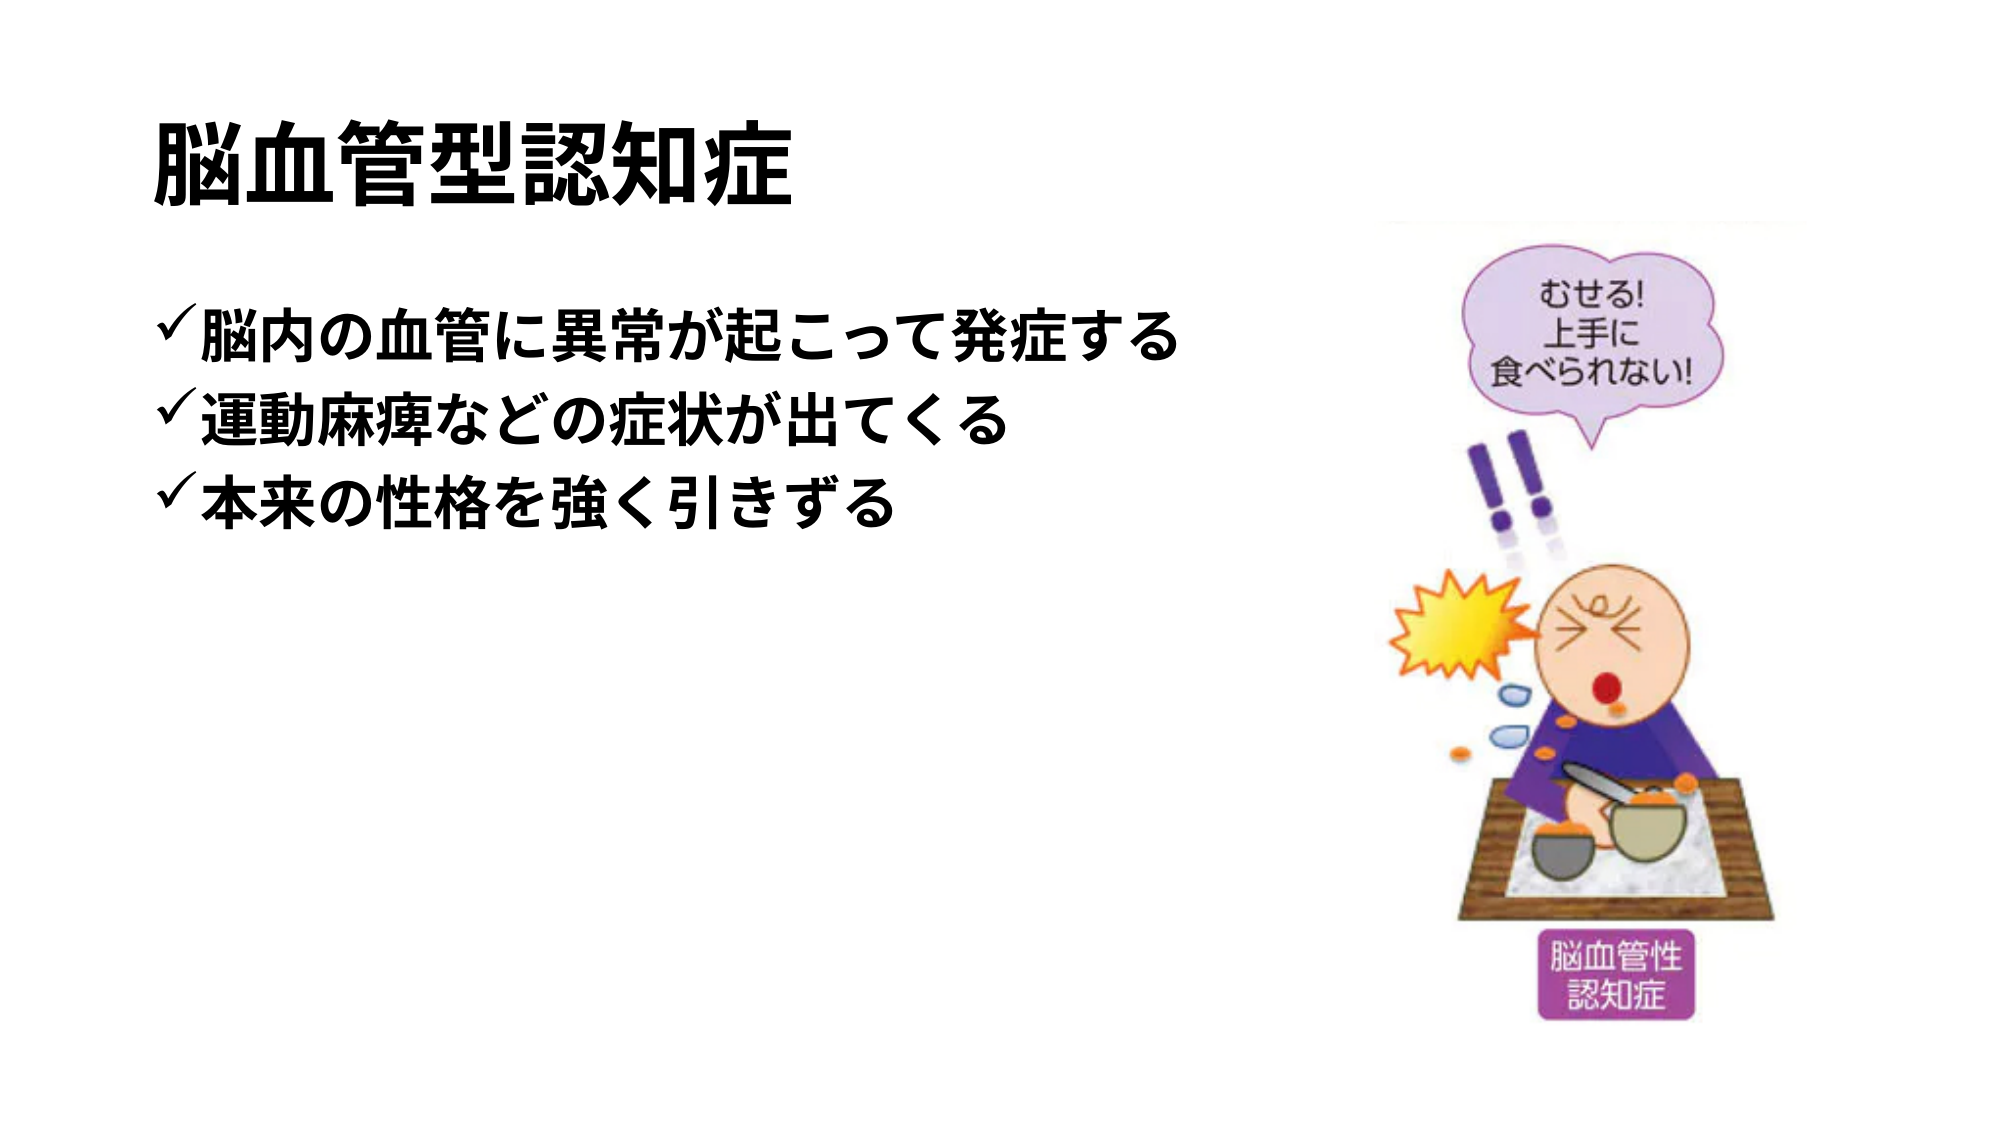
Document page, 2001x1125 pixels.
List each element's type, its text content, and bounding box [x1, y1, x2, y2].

list 脳内の血管に異常が起こって発症する 運動麻痺などの症状が出てくる 本来の性格を強く引きずる [137, 299, 1374, 1014]
title 脳血管型認知症 [137, 59, 1863, 278]
picture [1374, 221, 1807, 1033]
